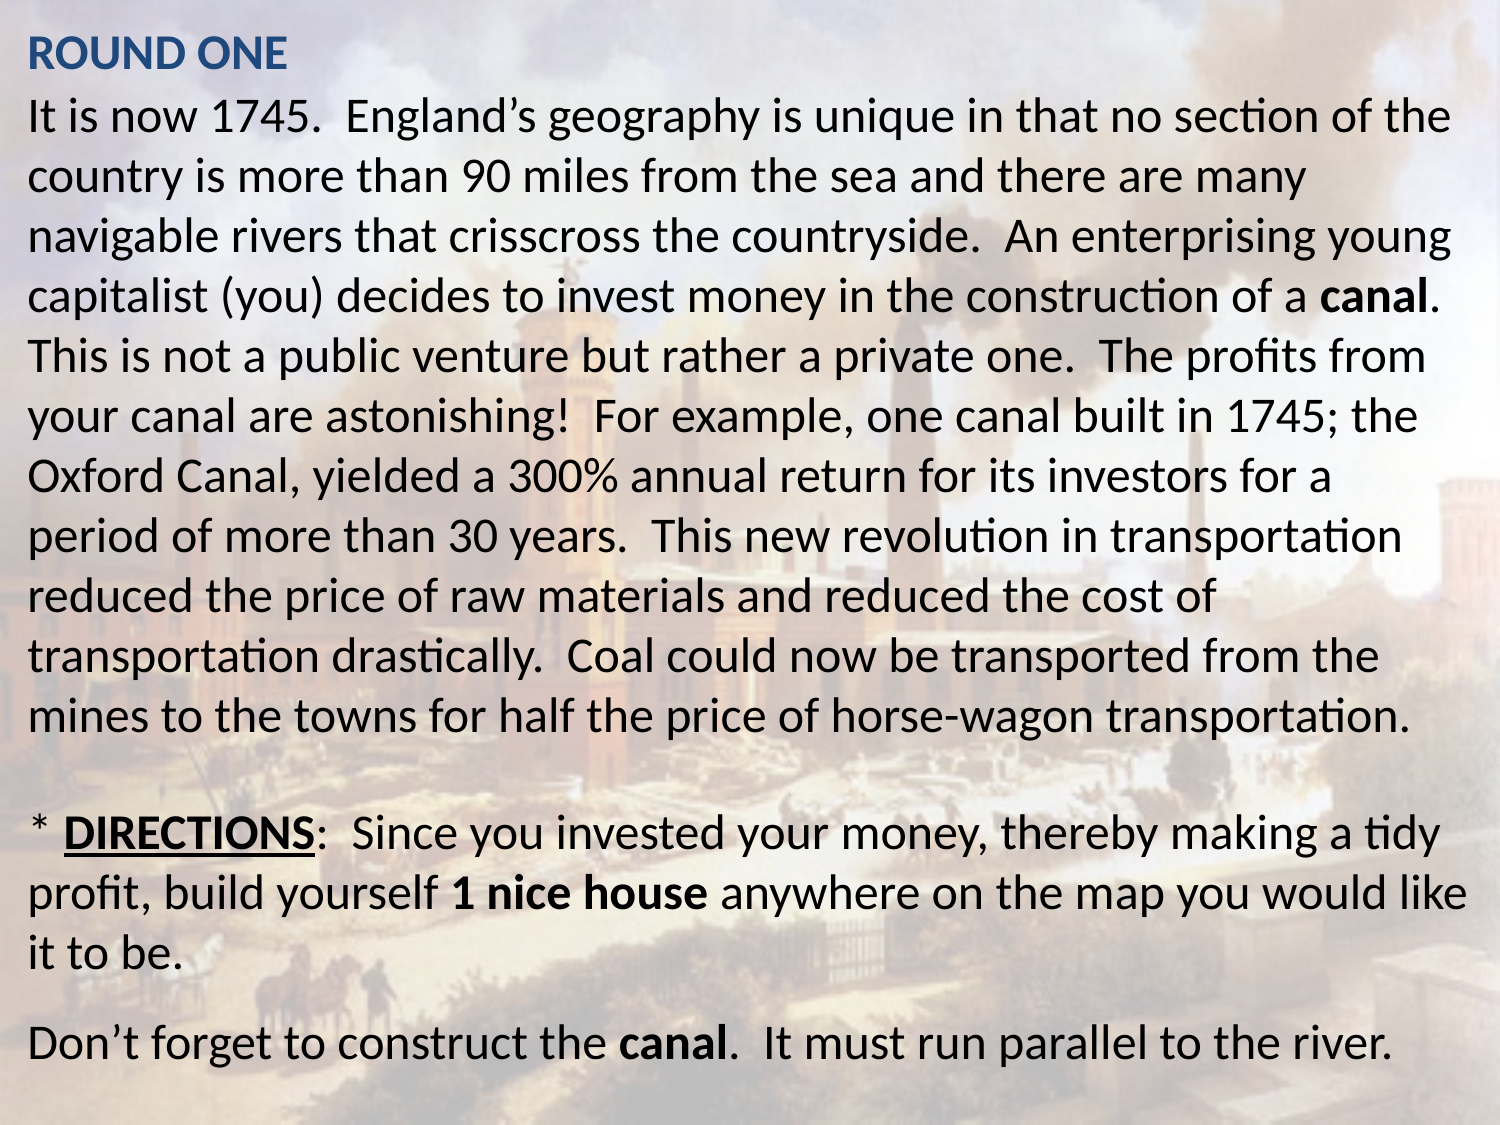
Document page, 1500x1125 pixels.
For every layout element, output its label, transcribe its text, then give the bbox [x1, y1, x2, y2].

text_box It is now 1745. England’s geography is unique in that no section of the country is more than 90 miles from the sea and there are many navigable rivers that crisscross the countryside. An enterprising young capitalist (you) decides to invest money in the construction of a canal. This is not a public venture but rather a private one. The profits from your canal are astonishing! For example, one canal built in 1745; the Oxford Canal, yielded a 300% annual return for its investors for a period of more than 30 years. This new revolution in transportation reduced the price of raw materials and reduced the cost of transportation drastically. Coal could now be transported from the mines to the towns for half the price of horse-wagon transportation. [12, 74, 1488, 750]
text_box * DIRECTIONS: Since you invested your money, thereby making a tidy profit, build yourself 1 nice house anywhere on the map you would like it to be. Don’t forget to construct the canal. It must run parallel to the river. [12, 792, 1488, 1078]
text_box ROUND ONE [12, 11, 1488, 74]
